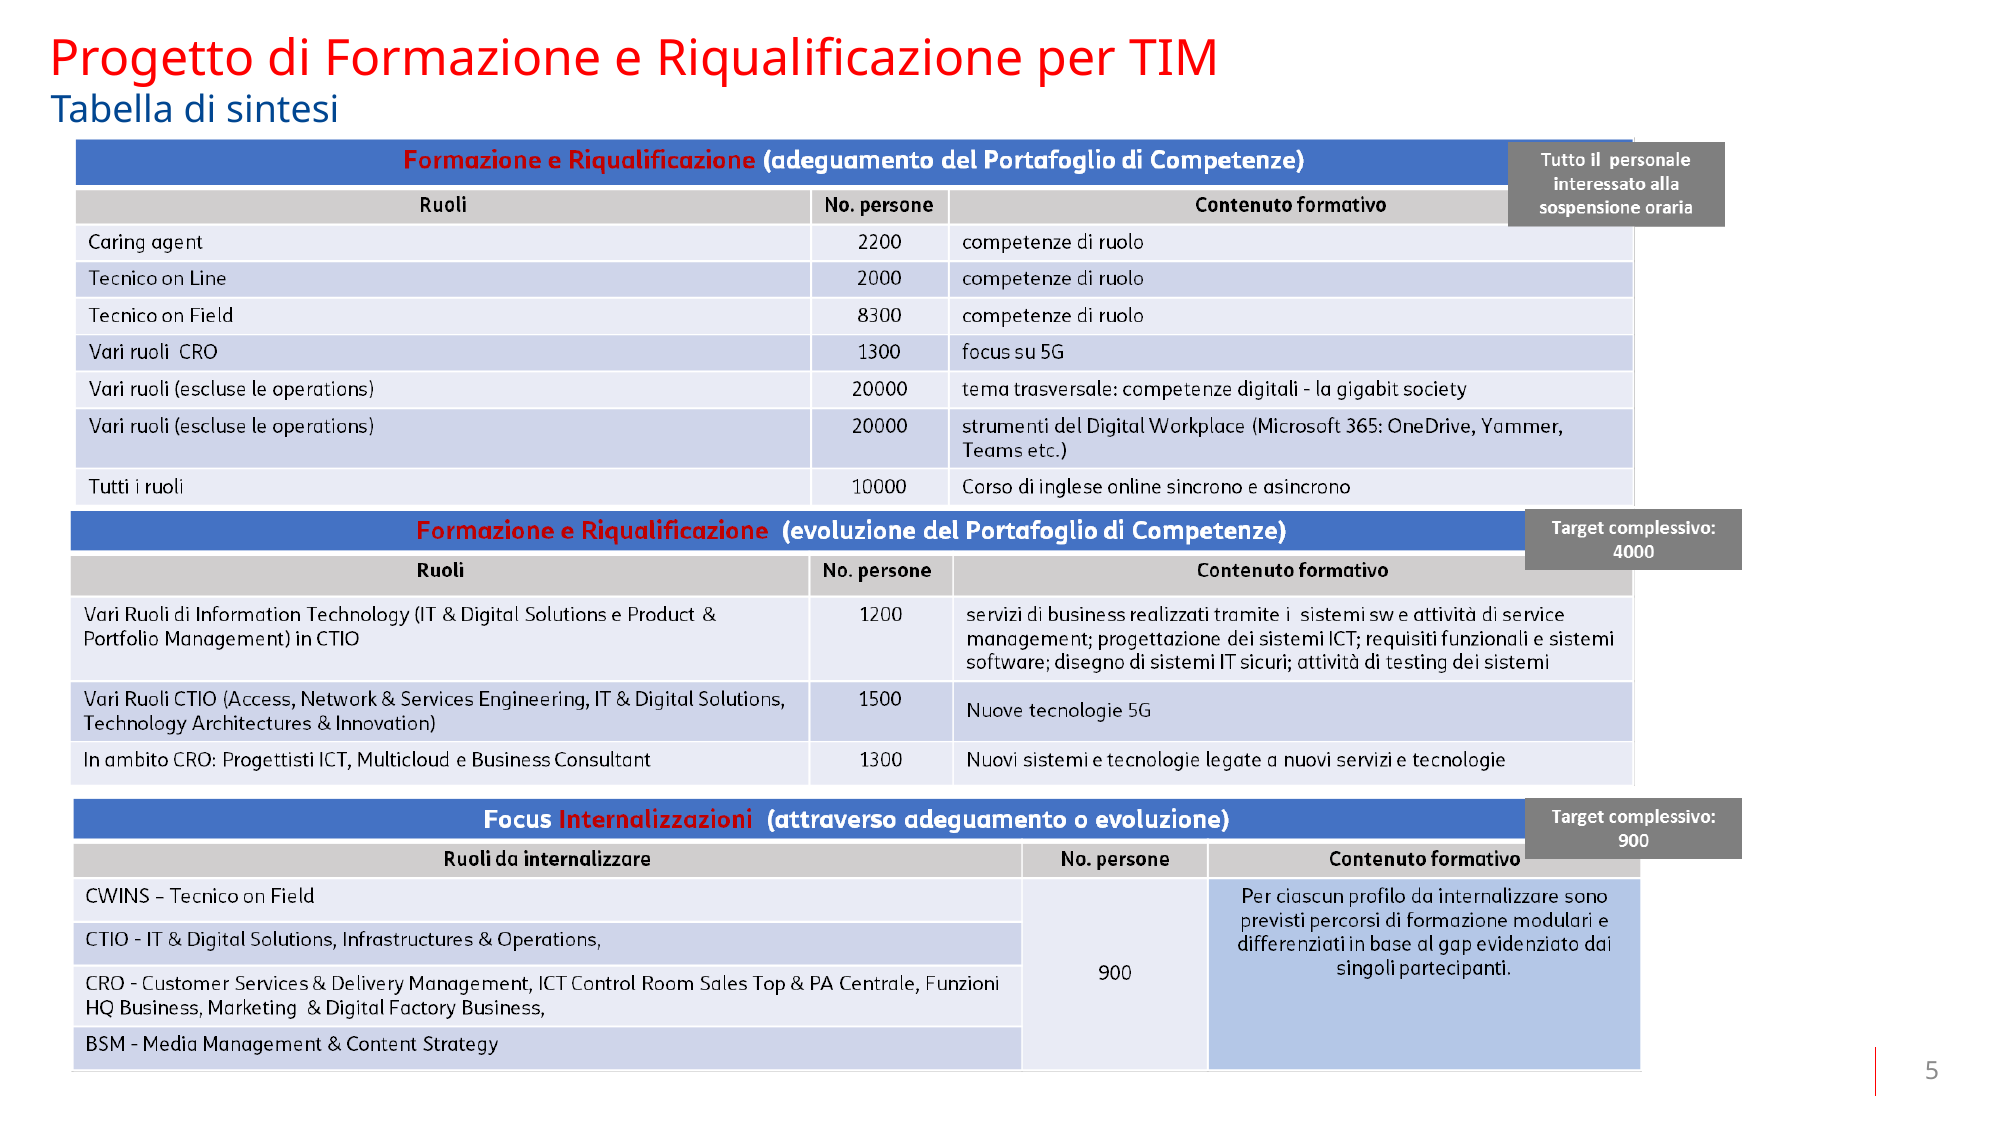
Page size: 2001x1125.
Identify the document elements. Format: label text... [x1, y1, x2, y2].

slide_number 5 [1503, 1041, 1954, 1102]
text_box Tabella di sintesi [35, 77, 1018, 137]
picture [67, 137, 1742, 1072]
text_box Progetto di Formazione e Riqualificazione per TIM [49, 32, 1900, 91]
